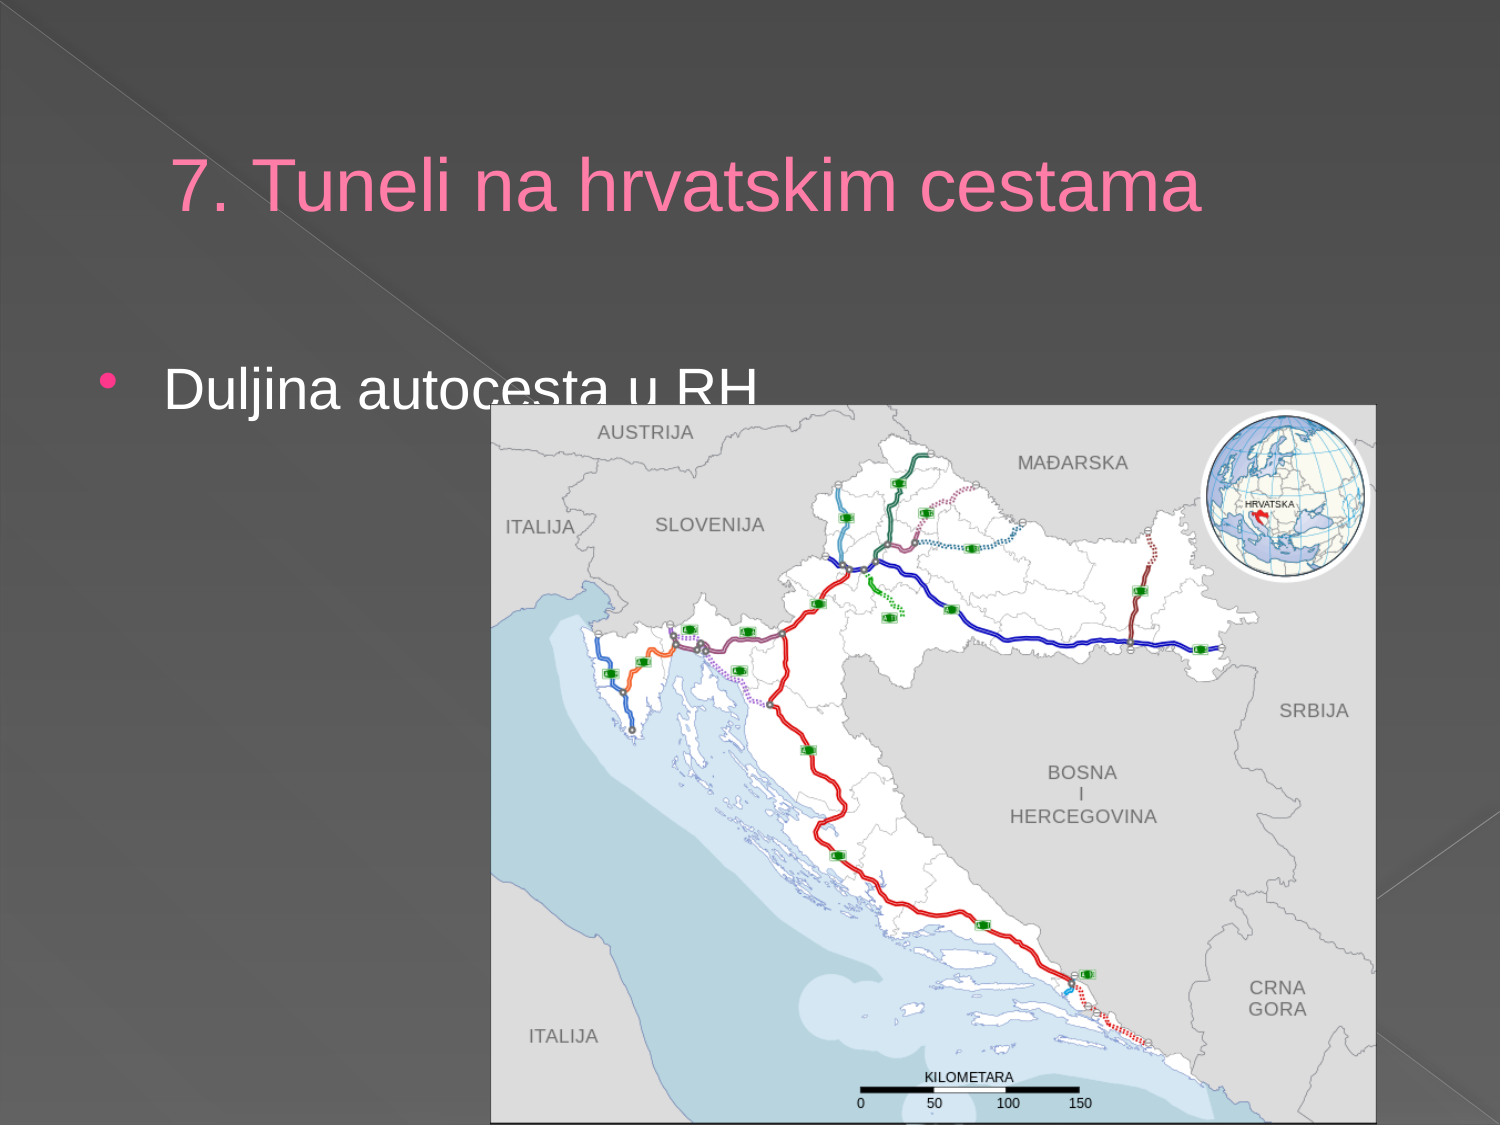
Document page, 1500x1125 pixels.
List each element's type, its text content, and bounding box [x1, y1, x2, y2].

list Duljina autocesta u RH [75, 308, 1425, 1059]
picture [489, 404, 1377, 1125]
title 7. Tuneli na hrvatskim cestama [75, 43, 1425, 274]
